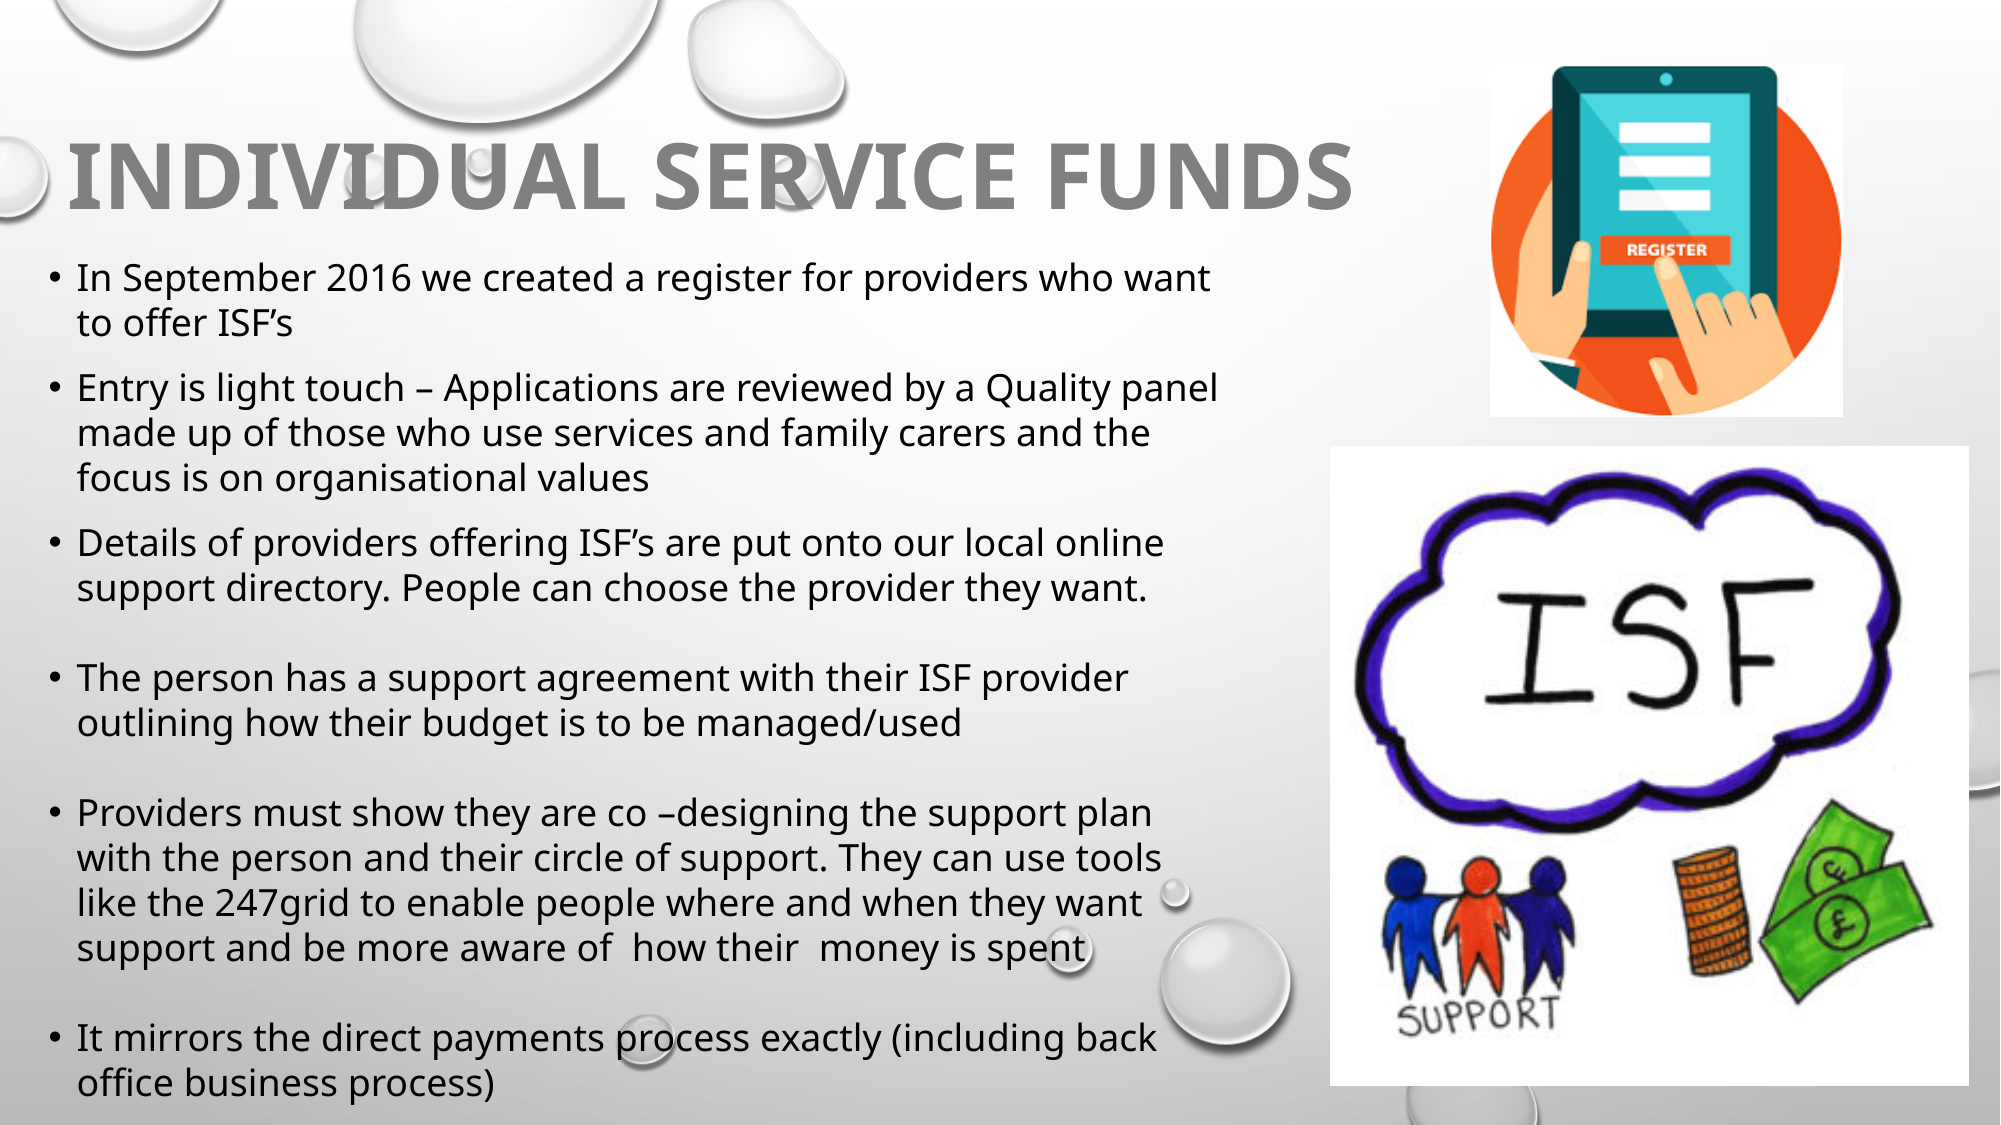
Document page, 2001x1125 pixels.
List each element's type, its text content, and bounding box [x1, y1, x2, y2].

title Individual Service Funds [52, 0, 1867, 360]
text_box In September 2016 we created a register for providers who want to offer ISF’s Entry is light touch – Applications are reviewed by a Quality panel made up of those who use services and family carers and the focus is on organisational values Details of providers offering ISF’s are put onto our local online support directory. People can choose the provider they want. The person has a support agreement with their ISF provider outlining how their budget is to be managed/used Providers must show they are co –designing the support plan with the person and their circle of support. They can use tools like the 247grid to enable people where and when they want support and be more aware of how their money is spent It mirrors the direct payments process exactly (including back office business process) [33, 246, 1243, 1112]
picture [0, 0, 2000, 1125]
